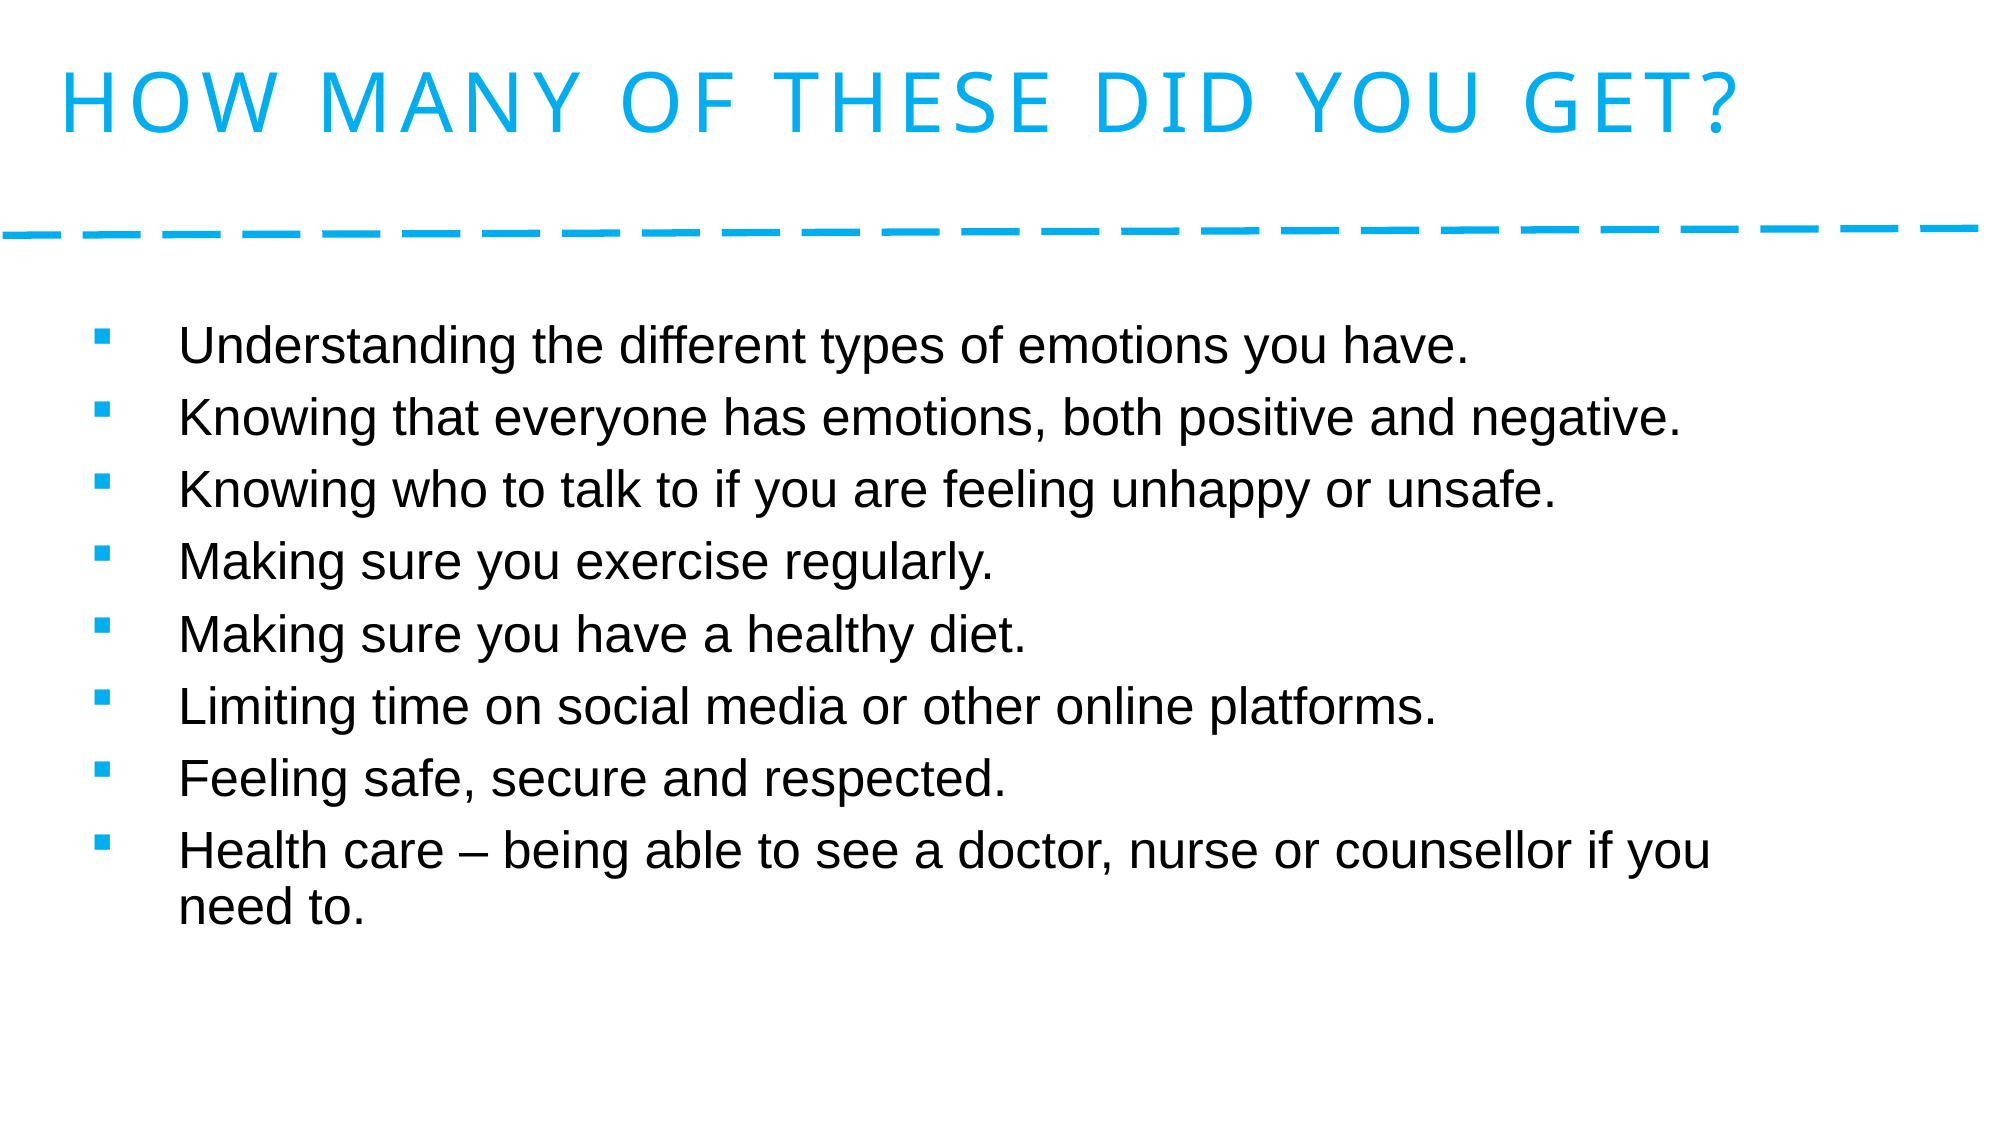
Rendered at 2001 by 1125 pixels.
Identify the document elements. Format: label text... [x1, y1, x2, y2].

title How many of these did you get? [43, 14, 1889, 158]
list Understanding the different types of emotions you have. Knowing that everyone has emotions, both positive and negative. Knowing who to talk to if you are feeling unhappy or unsafe. Making sure you exercise regularly. Making sure you have a healthy diet. Limiting time on social media or other online platforms. Feeling safe, secure and respected. Health care – being able to see a doctor, nurse or counsellor if you need to. [75, 288, 1857, 961]
